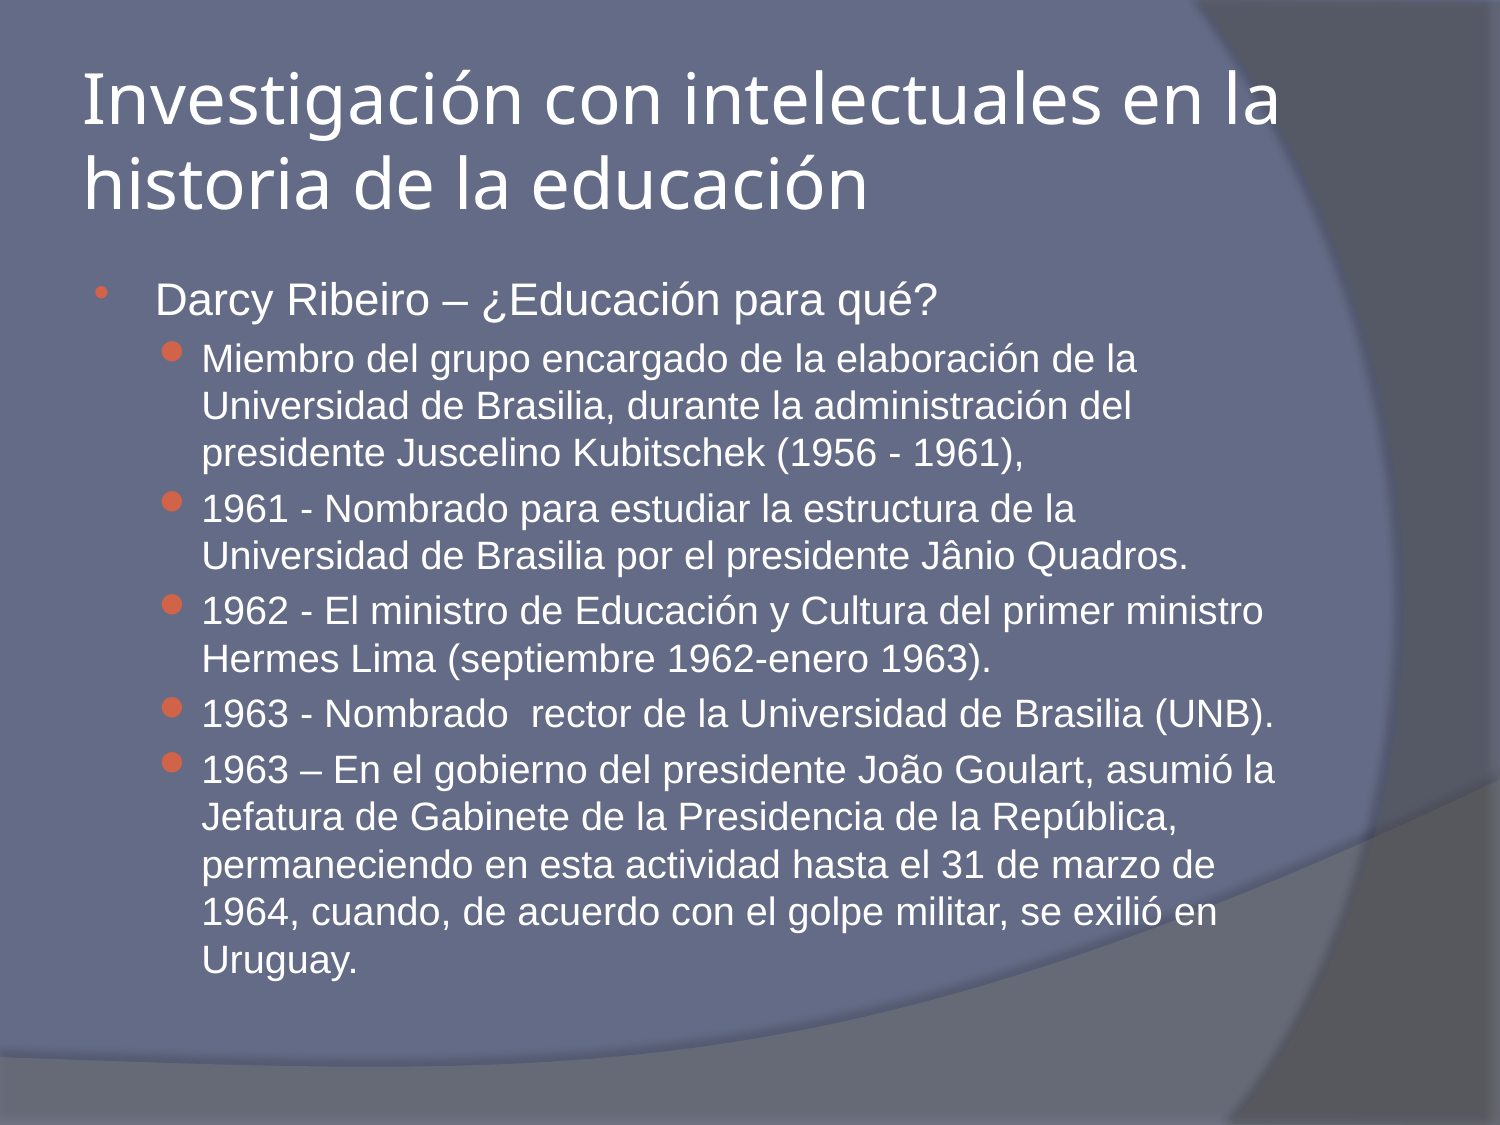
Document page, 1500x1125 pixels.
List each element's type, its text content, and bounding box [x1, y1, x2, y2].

title Investigación con intelectuales en la historia de la educación [75, 45, 1300, 233]
list Darcy Ribeiro – ¿Educación para qué? Miembro del grupo encargado de la elaboración de la Universidad de Brasilia, durante la administración del presidente Juscelino Kubitschek (1956 - 1961), 1961 - Nombrado para estudiar la estructura de la Universidad de Brasilia por el presidente Jânio Quadros. 1962 - El ministro de Educación y Cultura del primer ministro Hermes Lima (septiembre 1962-enero 1963). 1963 - Nombrado rector de la Universidad de Brasilia (UNB). 1963 – En el gobierno del presidente João Goulart, asumió la Jefatura de Gabinete de la Presidencia de la República, permaneciendo en esta actividad hasta el 31 de marzo de 1964, cuando, de acuerdo con el golpe militar, se exilió en Uruguay. [75, 262, 1300, 1005]
